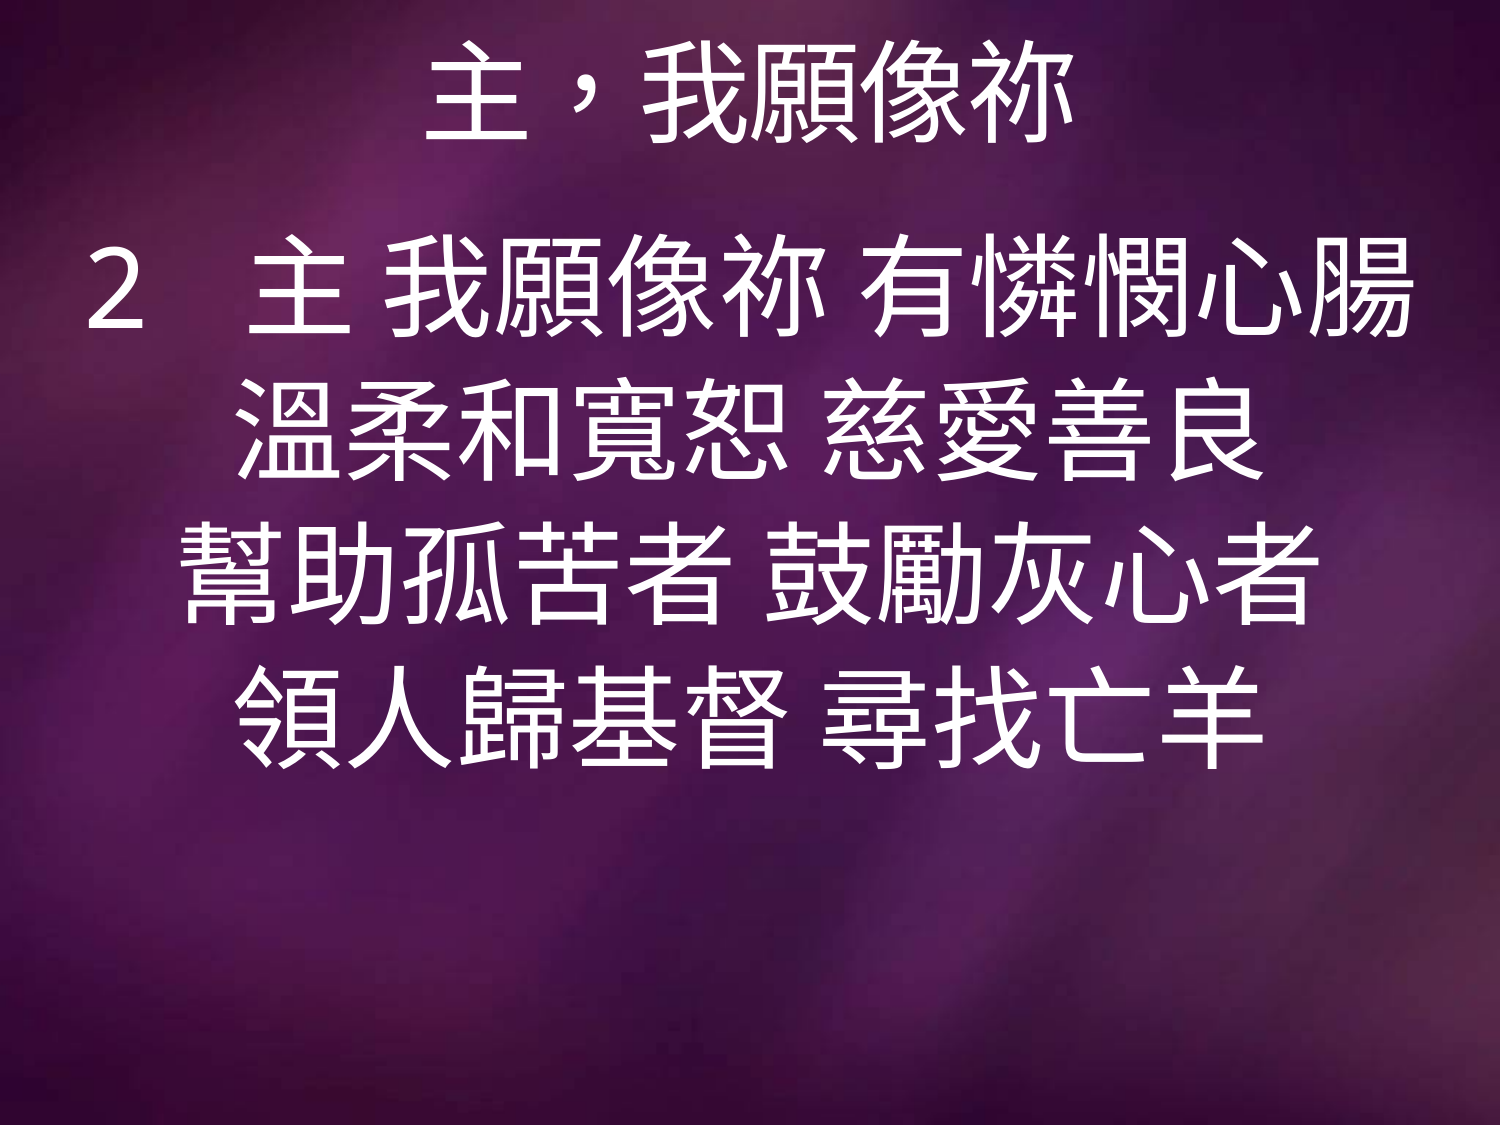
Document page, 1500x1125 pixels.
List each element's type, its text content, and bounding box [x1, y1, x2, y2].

list 2 主 我願像祢 有憐憫心腸 溫柔和寬恕 慈愛善良 幫助孤苦者 鼓勵灰心者 領人歸基督 尋找亡羊 [62, 231, 1438, 805]
picture [0, 0, 1500, 1125]
title 主，我願像祢 [62, 37, 1438, 161]
